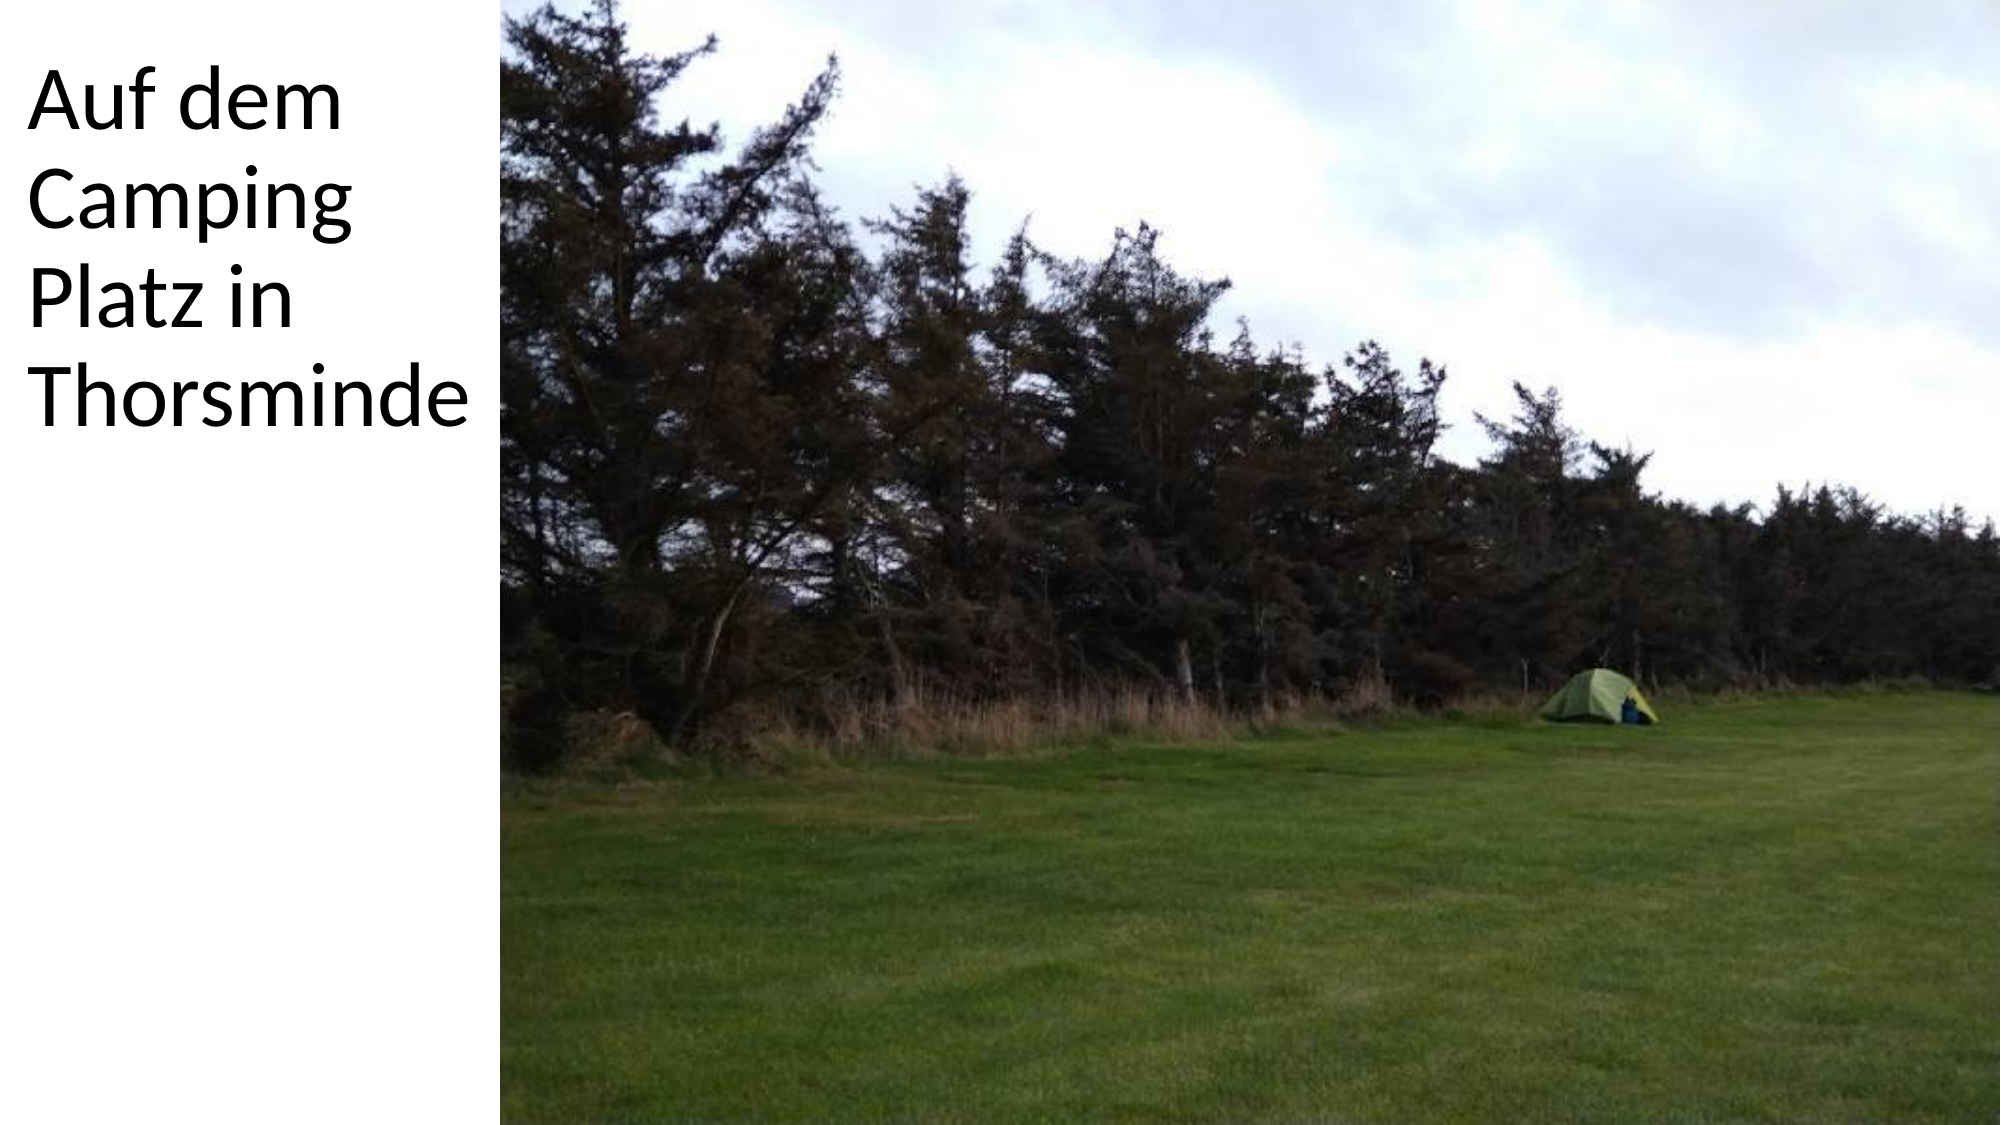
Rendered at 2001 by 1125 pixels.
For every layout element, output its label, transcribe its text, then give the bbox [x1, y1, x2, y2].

picture [499, 0, 2000, 1125]
list Auf dem Camping Platz in Thorsminde [12, 42, 498, 756]
